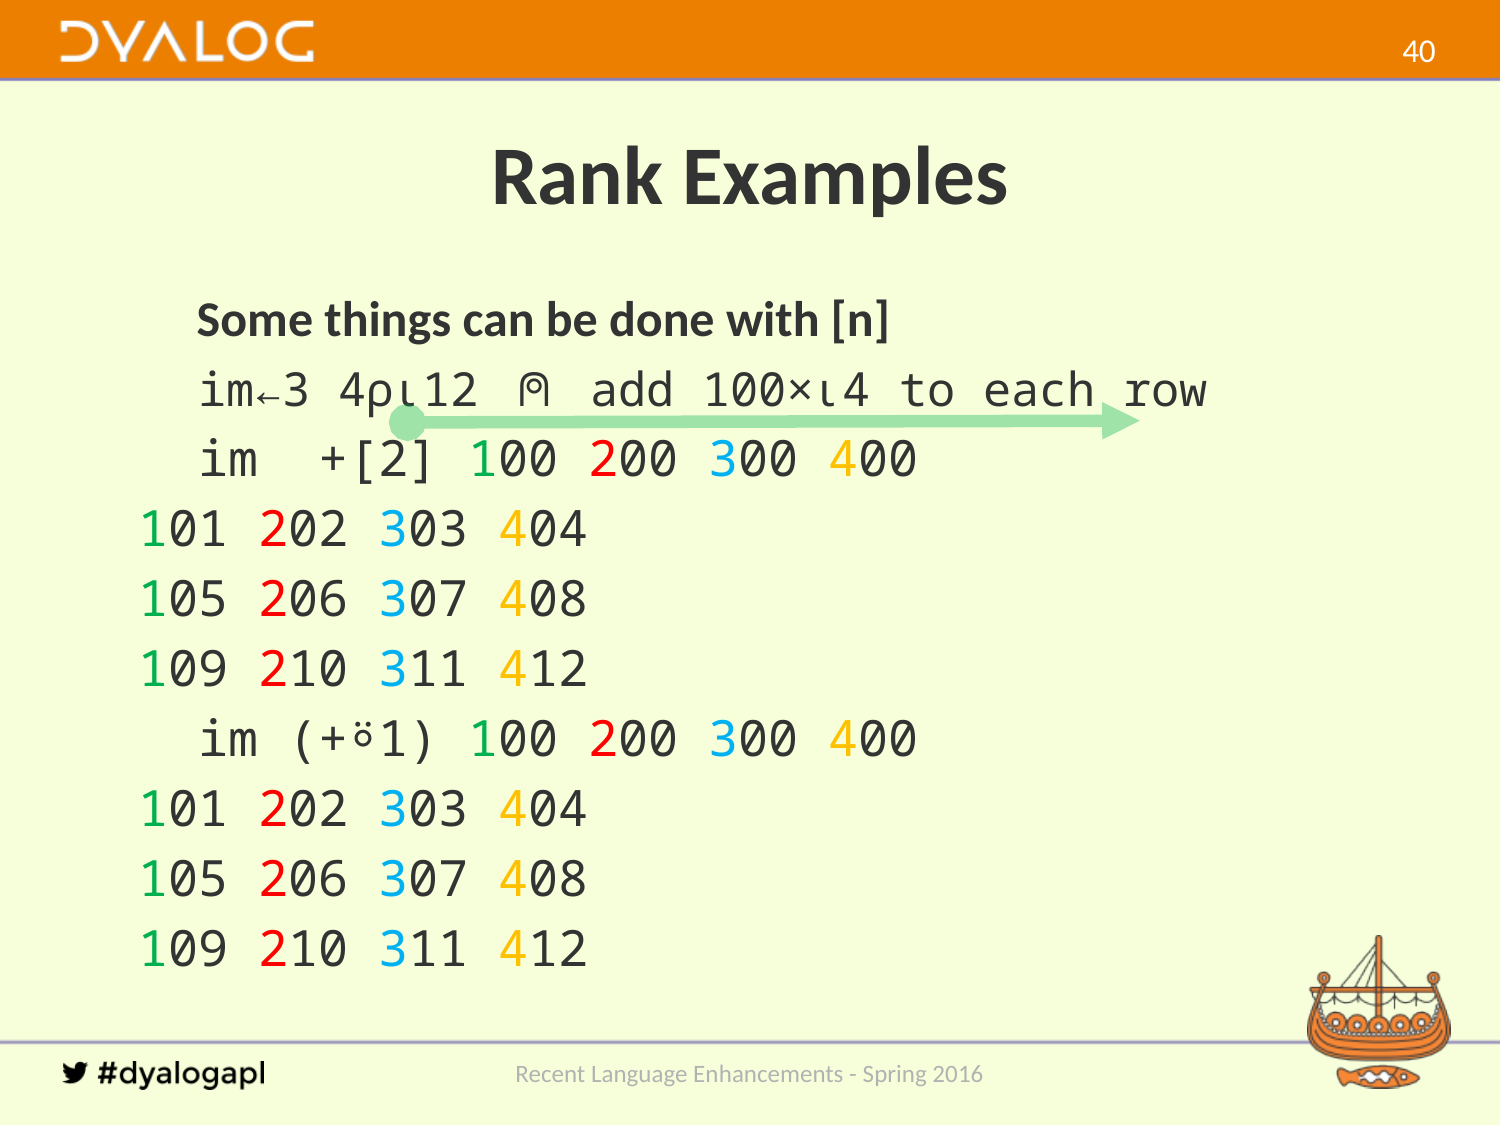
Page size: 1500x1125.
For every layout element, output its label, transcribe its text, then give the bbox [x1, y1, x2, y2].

list Some things can be done with [n] im←3 4⍴⍳12 ⍝ add 100×⍳4 to each row im +[2] 100 200 300 400 101 202 303 404 105 206 307 408 109 210 311 412 im (+⍤1) 100 200 300 400 101 202 303 404 105 206 307 408 109 210 311 412 [123, 278, 1376, 988]
title Rank Examples [123, 113, 1376, 254]
footer Recent Language Enhancements - Spring 2016 [395, 1042, 1105, 1103]
picture [0, 0, 1500, 1125]
slide_number 39 [1293, 19, 1451, 79]
